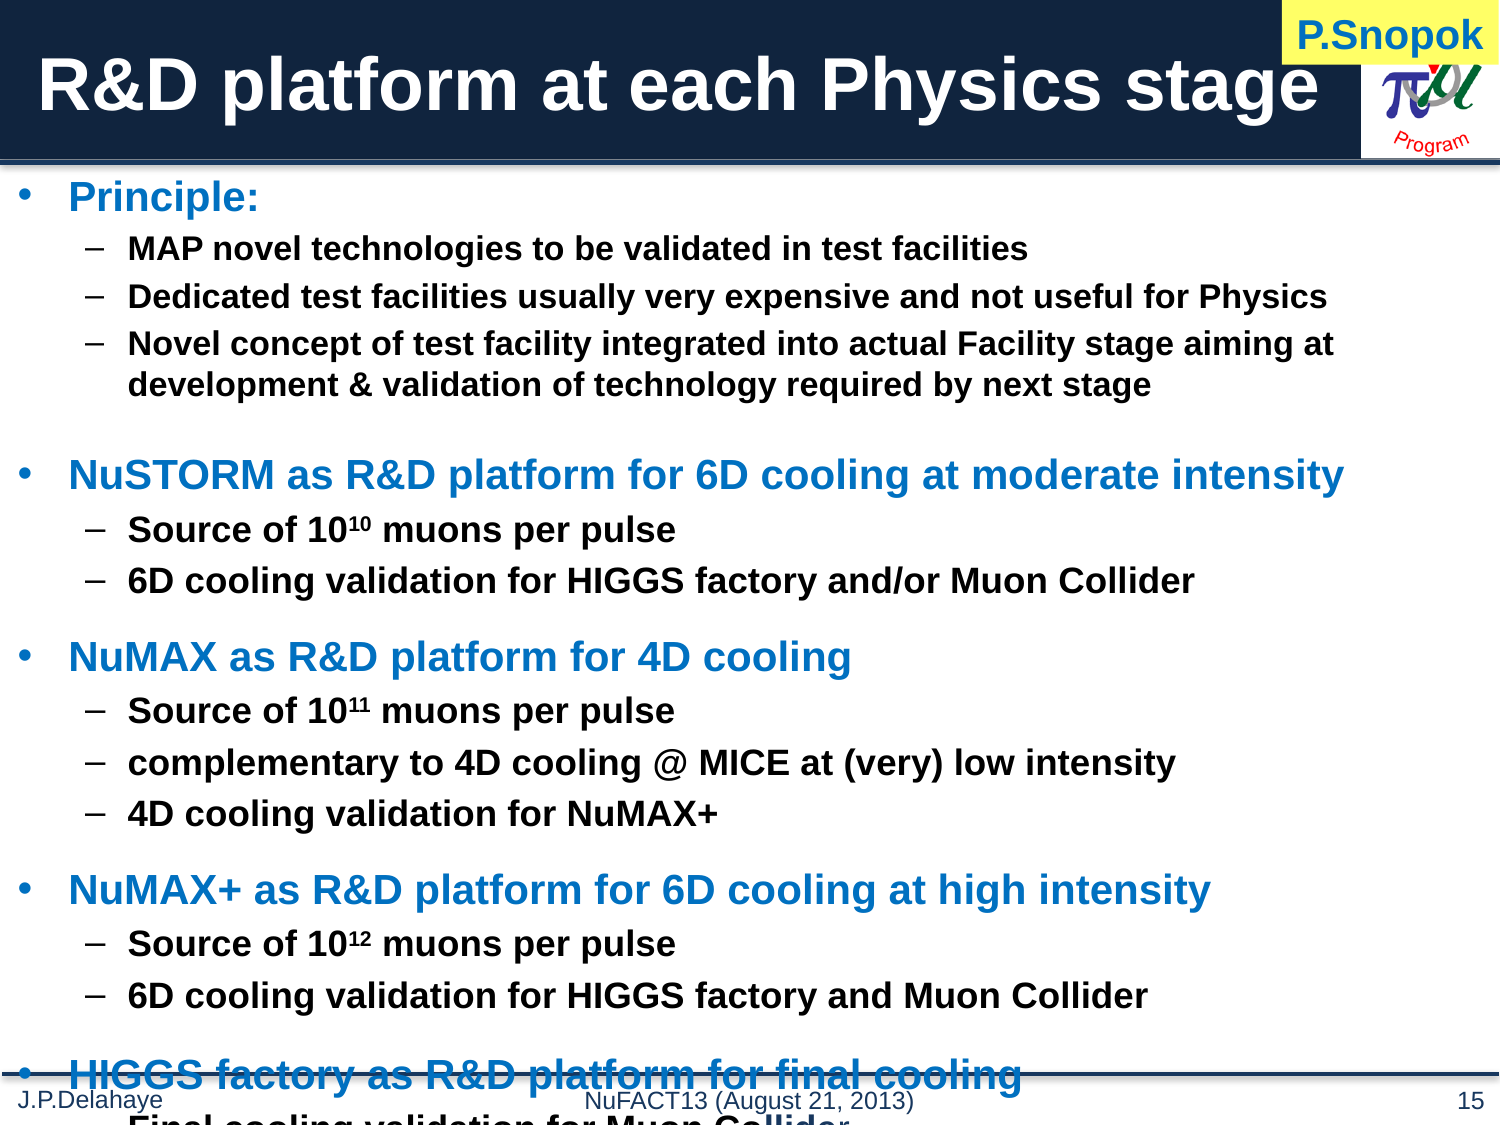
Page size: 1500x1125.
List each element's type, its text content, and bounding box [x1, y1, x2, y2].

title R&D platform at each Physics stage [2, 0, 1357, 161]
footer NuFACT13 (August 21, 2013) [284, 1074, 1215, 1125]
slide_number 15 [1215, 1074, 1500, 1125]
picture [1360, 0, 1500, 159]
slide_number J.P.Delahaye [2, 1075, 284, 1123]
text_box P.Snopok [1281, 0, 1499, 65]
list Principle: MAP novel technologies to be validated in test facilities Dedicated test facilities usually very expensive and not useful for Physics Novel concept of test facility integrated into actual Facility stage aiming at development & validation of technology required by next stage NuSTORM as R&D platform for 6D cooling at moderate intensity Source of 1010 muons per pulse 6D cooling validation for HIGGS factory and/or Muon Collider NuMAX as R&D platform for 4D cooling Source of 1011 muons per pulse complementary to 4D cooling @ MICE at (very) low intensity 4D cooling validation for NuMAX+ NuMAX+ as R&D platform for 6D cooling at high intensity Source of 1012 muons per pulse 6D cooling validation for HIGGS factory and Muon Collider HIGGS factory as R&D platform for final cooling Final cooling validation for Muon Collider [2, 161, 1500, 1075]
